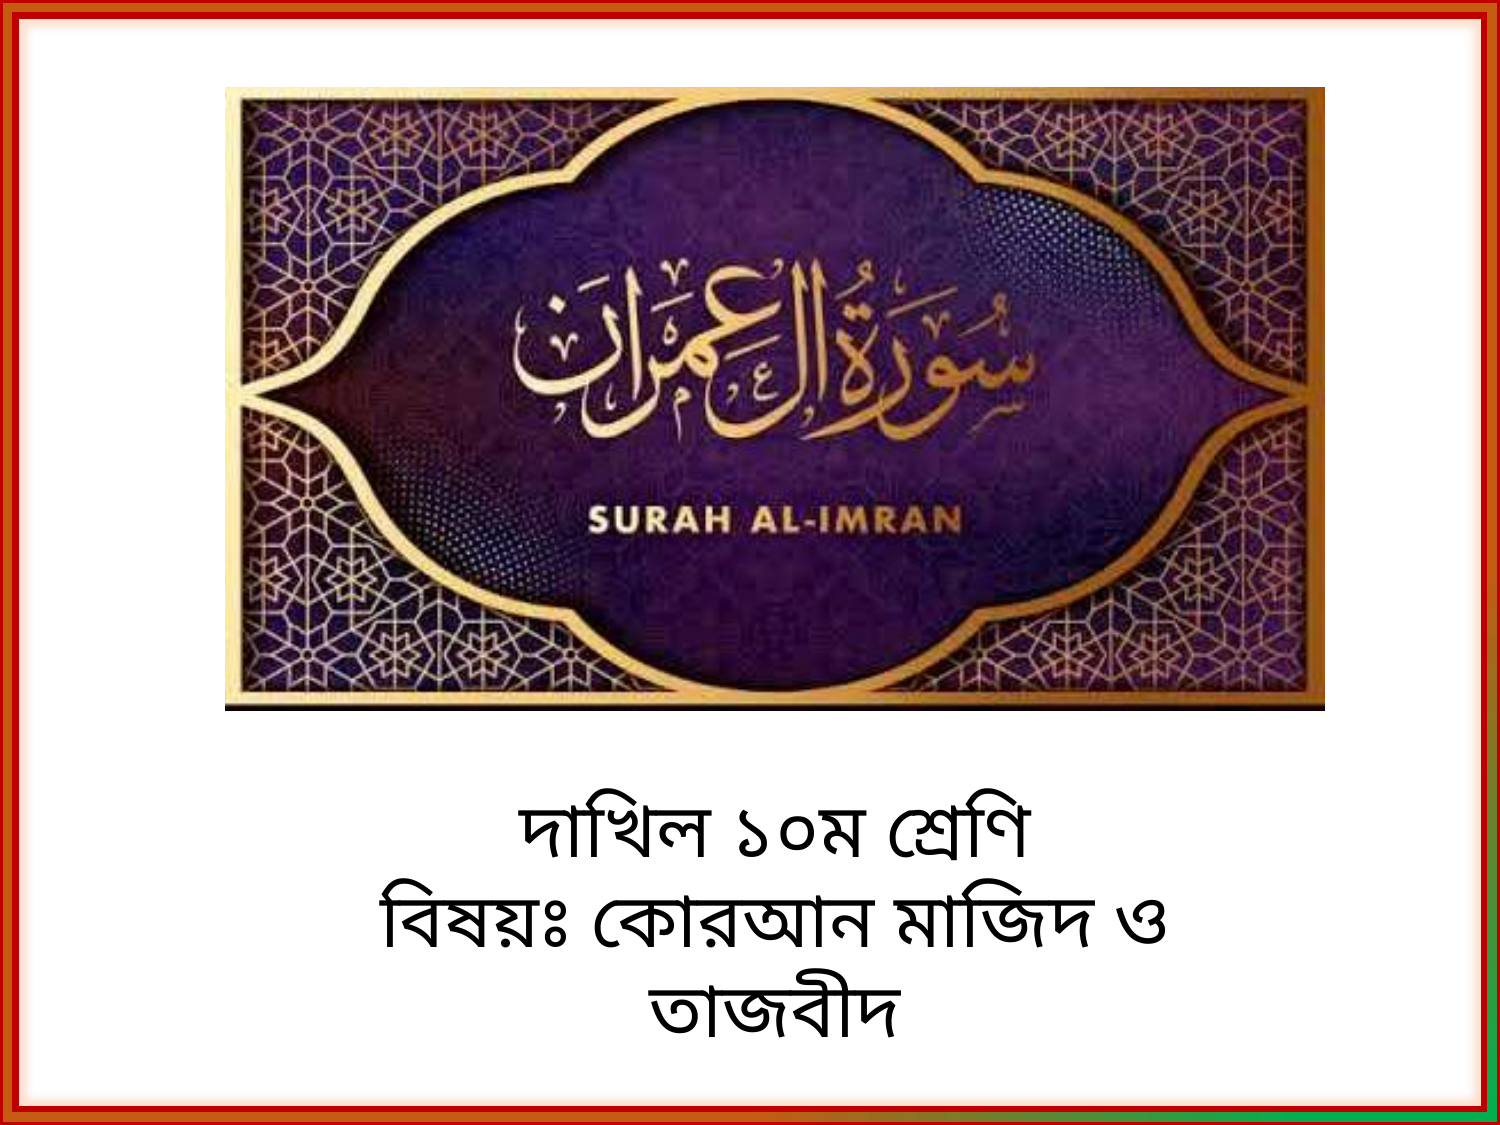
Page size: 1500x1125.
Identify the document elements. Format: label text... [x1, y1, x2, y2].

text_box দাখিল ১০ম শ্রেণি বিষয়ঃ কোরআন মাজিদ ও তাজবীদ [287, 774, 1263, 1060]
picture [224, 87, 1325, 711]
